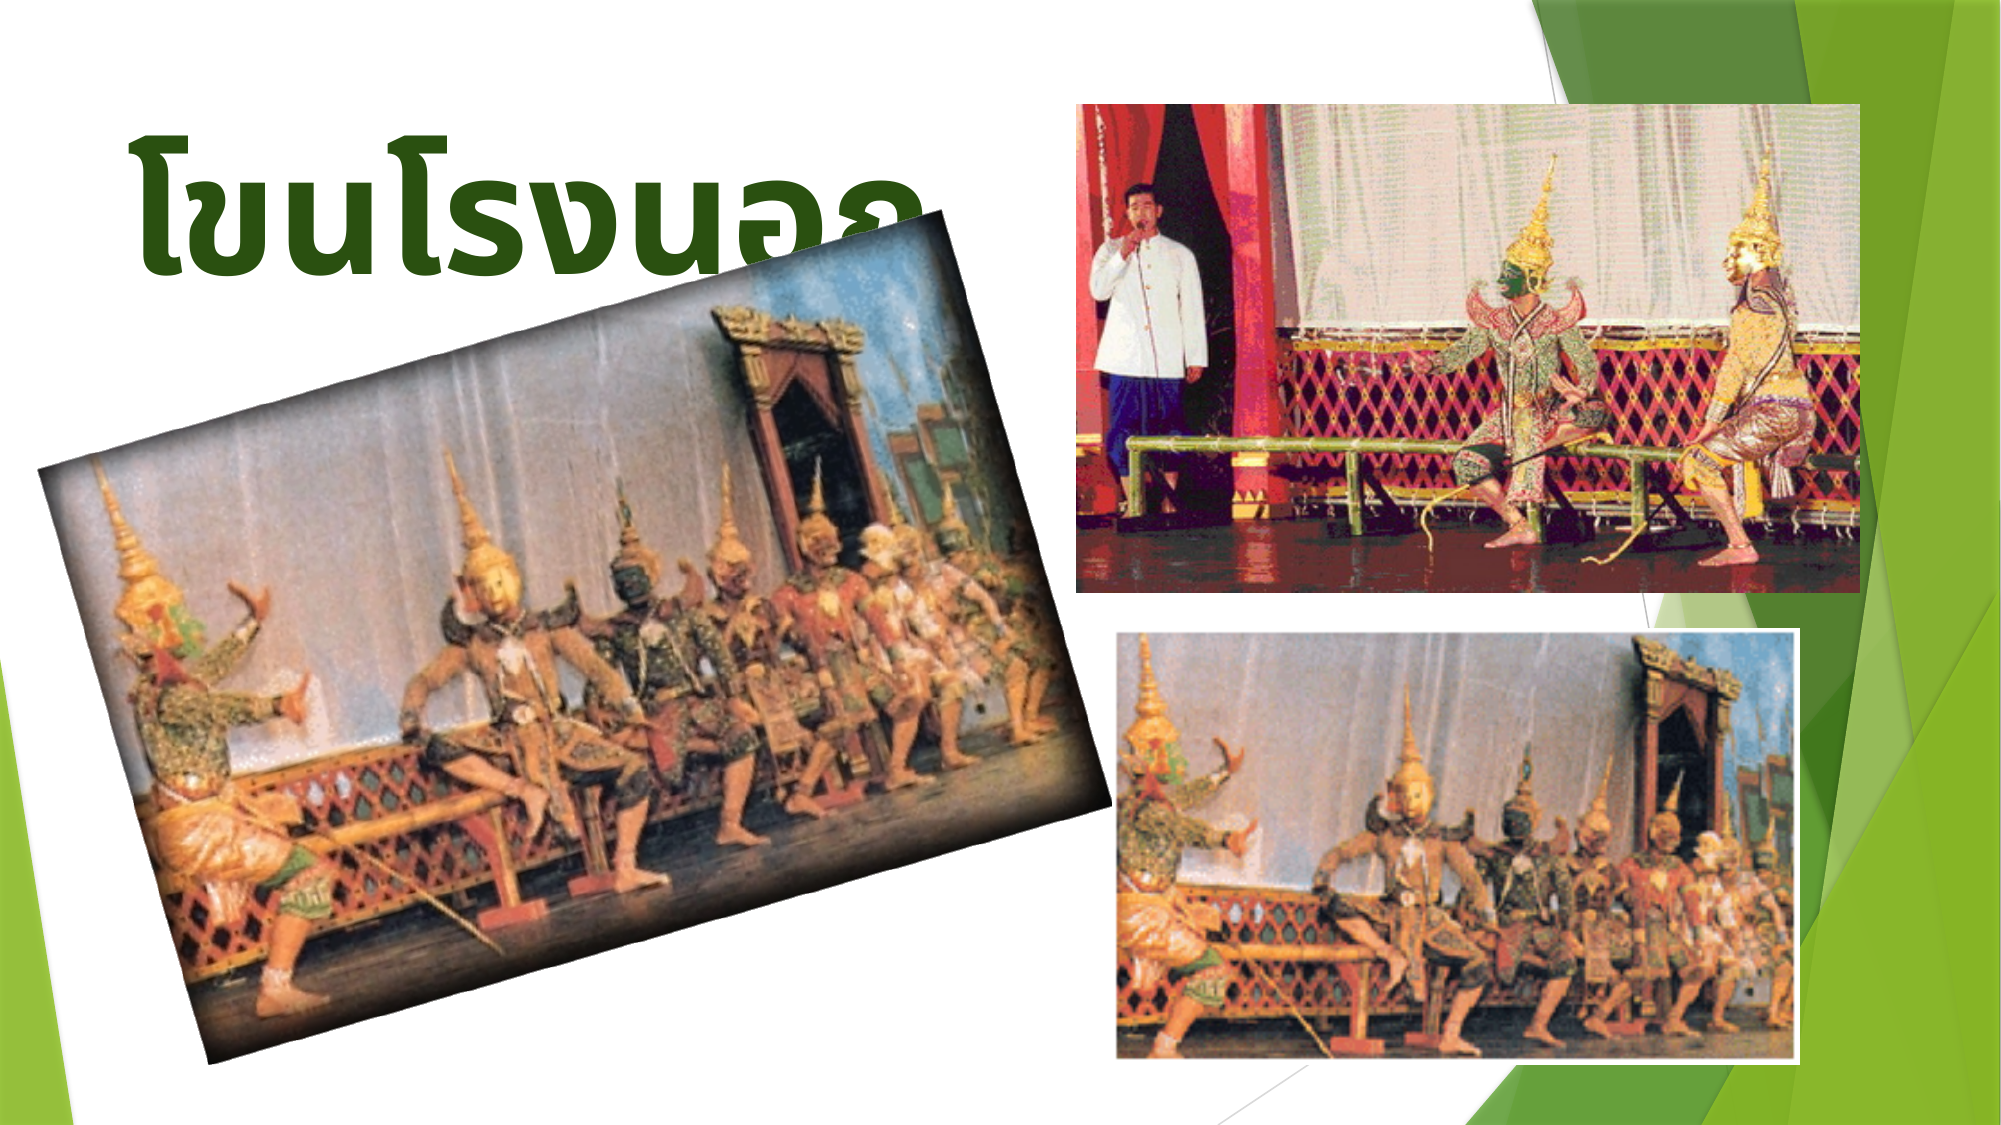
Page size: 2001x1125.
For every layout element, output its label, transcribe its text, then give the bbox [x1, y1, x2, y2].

picture [39, 452, 103, 691]
title โขนโรงนอก [111, 99, 1522, 317]
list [103, 325, 1046, 948]
picture [1046, 578, 1801, 1065]
picture [546, 211, 974, 325]
picture [176, 948, 613, 1064]
picture [1075, 104, 1861, 593]
